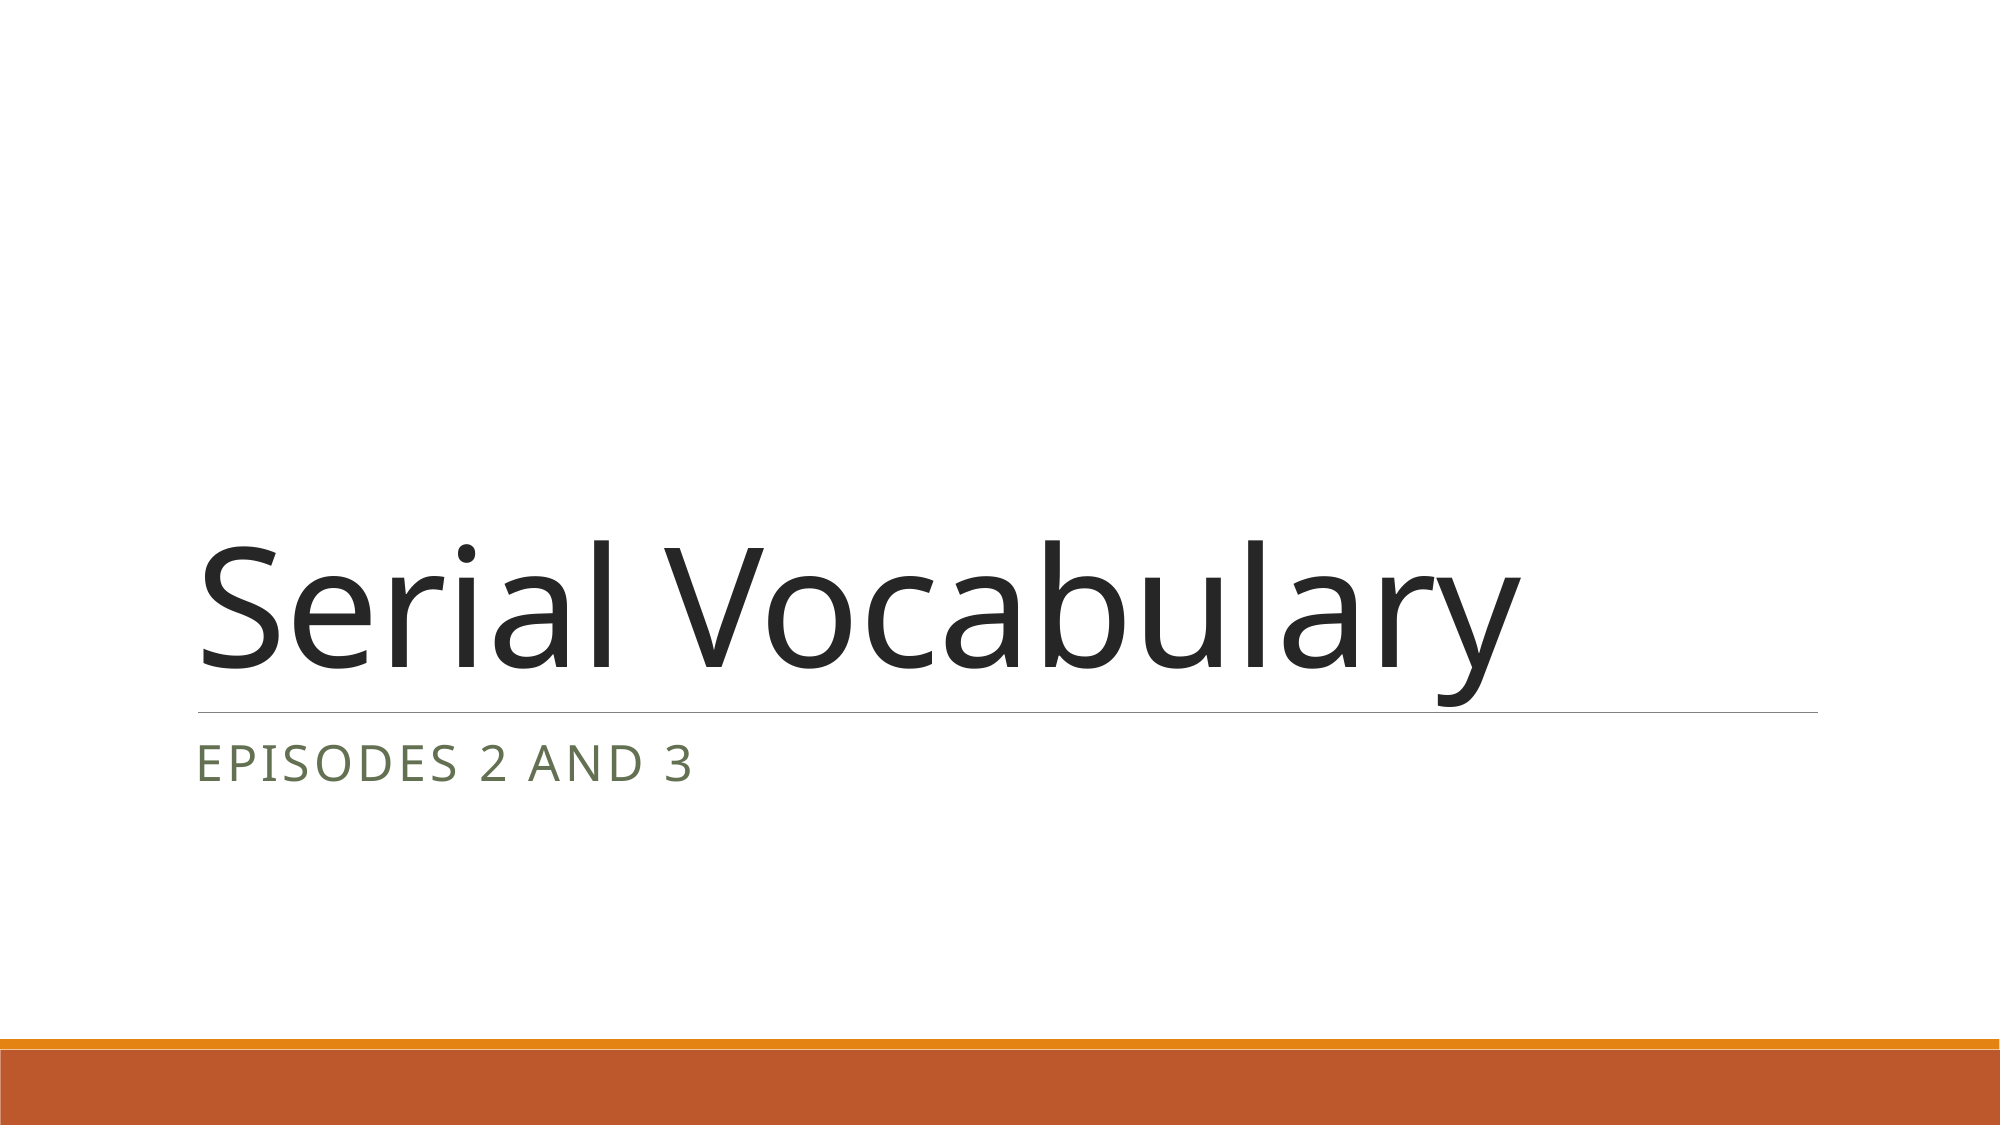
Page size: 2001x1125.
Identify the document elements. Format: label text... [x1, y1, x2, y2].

subtitle Episodes 2 and 3 [180, 730, 1831, 919]
title Serial Vocabulary [180, 124, 1830, 710]
